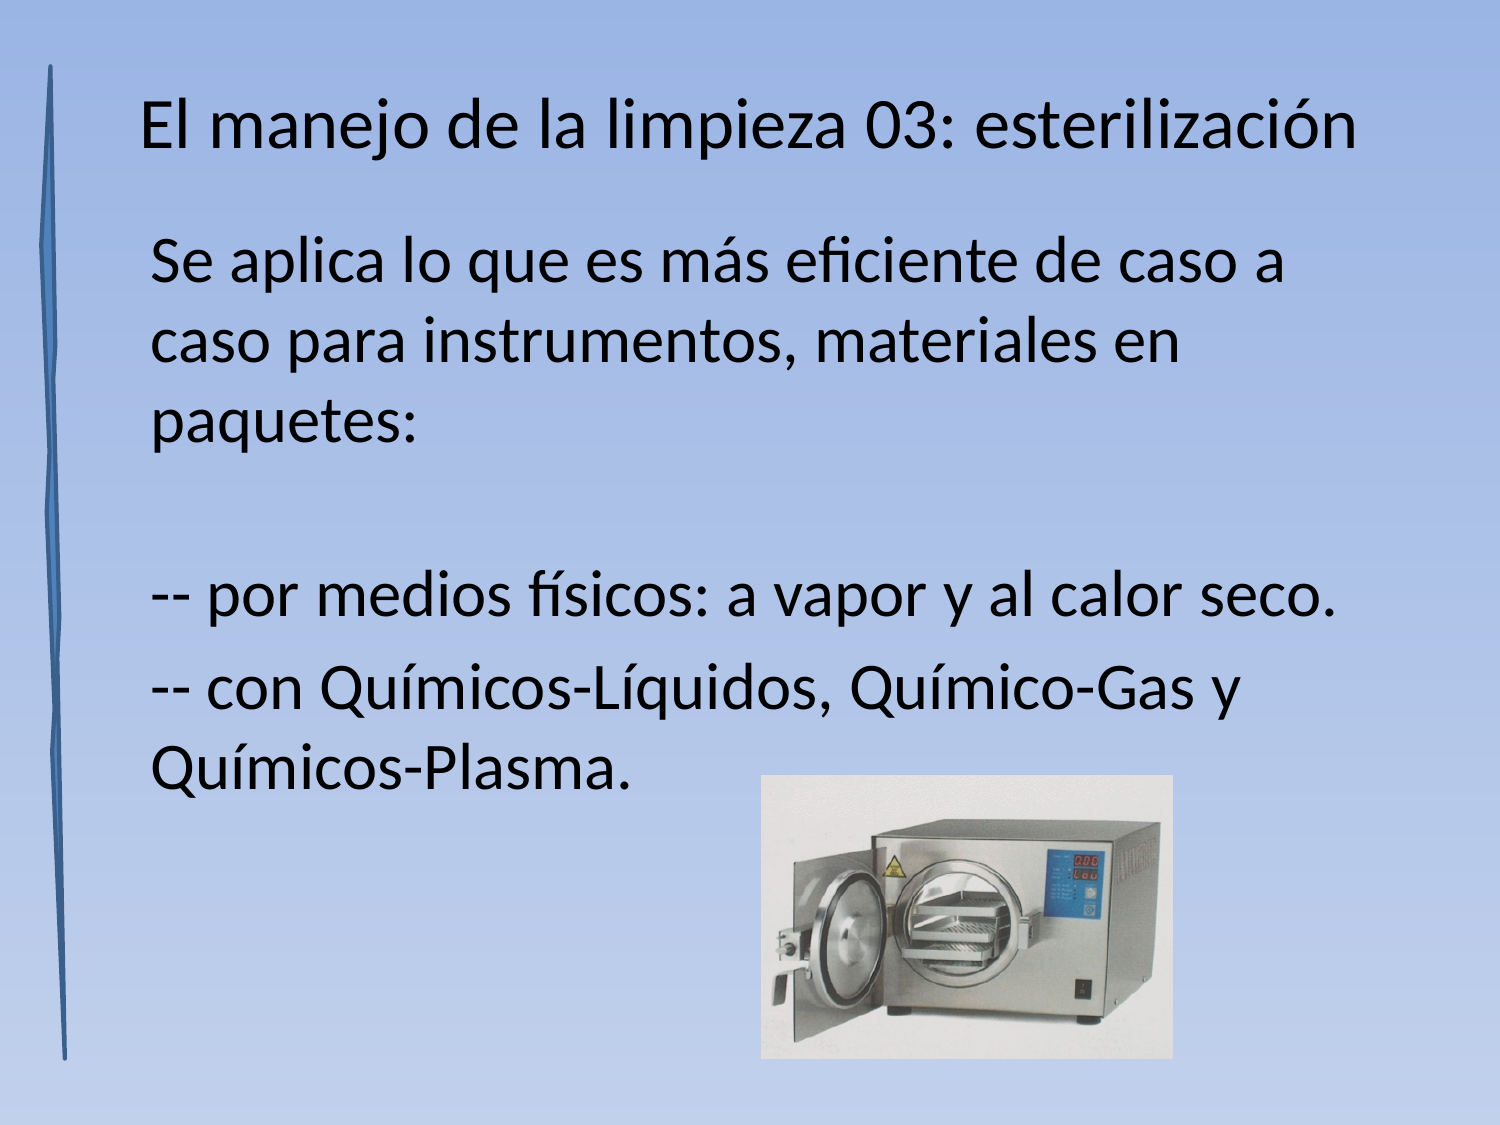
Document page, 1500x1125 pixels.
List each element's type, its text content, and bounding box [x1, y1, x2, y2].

picture [761, 775, 1173, 1059]
subtitle Se aplica lo que es más eficiente de caso a caso para instrumentos, materiales en paquetes: -- por medios físicos: a vapor y al calor seco. -- con Químicos-Líquidos, Químico-Gas y Químicos-Plasma. [135, 208, 1388, 925]
text_box [39, 64, 67, 1061]
title El manejo de la limpieza 03: esterilización [112, 30, 1388, 209]
